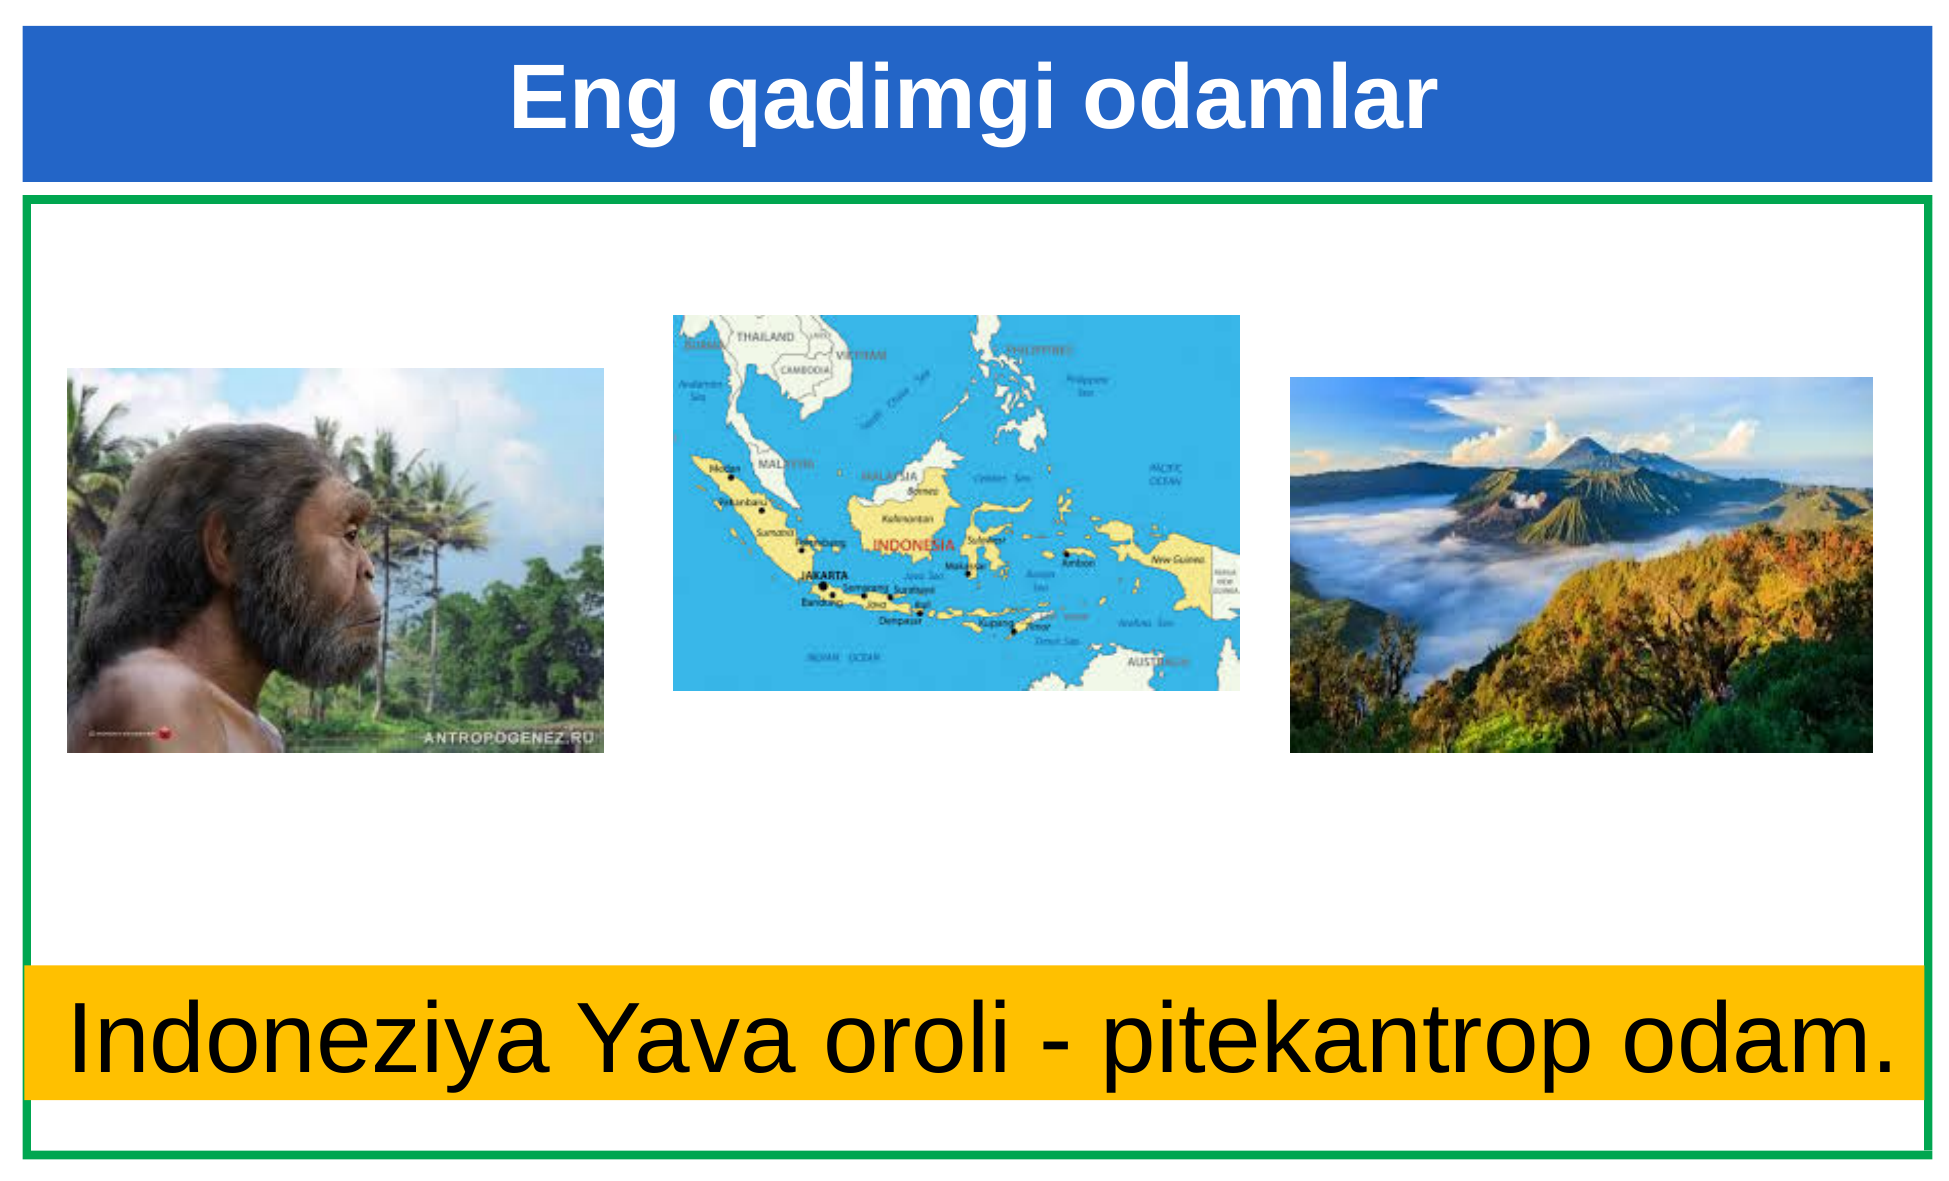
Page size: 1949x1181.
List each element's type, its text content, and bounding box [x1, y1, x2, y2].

picture [1289, 377, 1873, 754]
picture [673, 315, 1240, 691]
picture [66, 368, 604, 754]
text_box Indoneziya Yava oroli - pitekantrop odam. [24, 965, 1925, 1101]
title Eng qadimgi odamlar [101, 37, 1848, 149]
